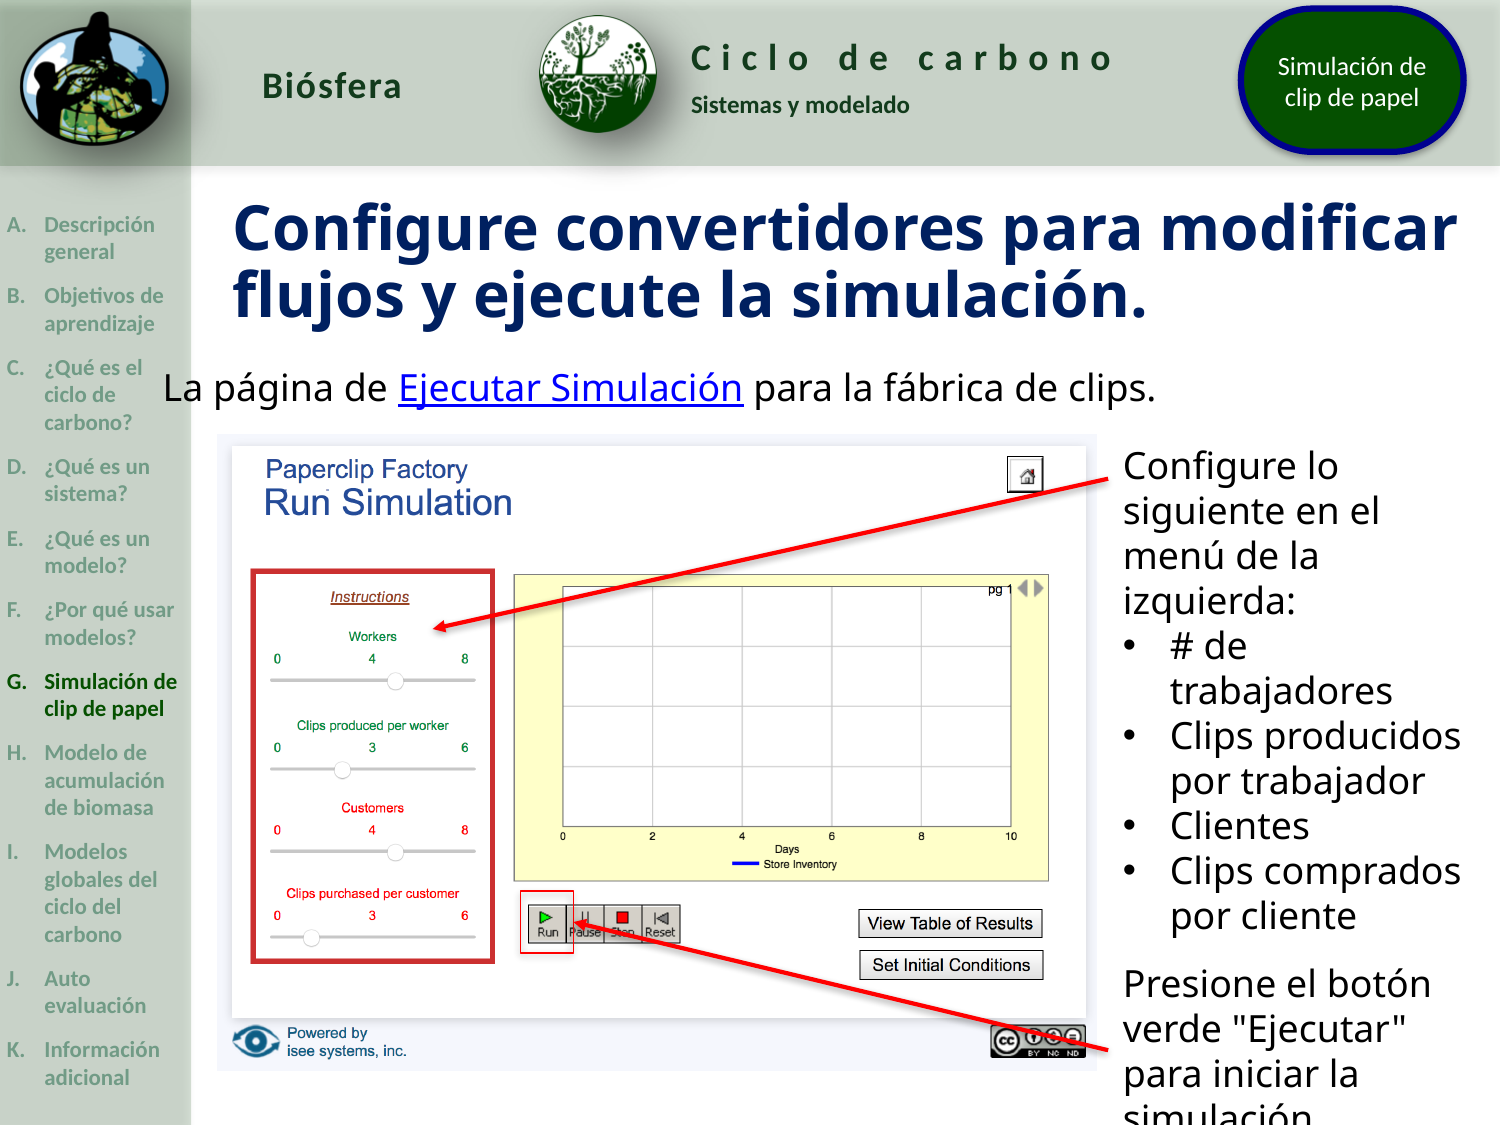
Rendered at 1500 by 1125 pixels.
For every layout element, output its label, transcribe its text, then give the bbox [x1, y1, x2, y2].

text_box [432, 434, 1486, 859]
picture [217, 434, 1097, 1071]
picture [0, 0, 1500, 1124]
text_box La página de Ejecutar Simulación para la fábrica de clips. [147, 356, 1172, 422]
text_box Configure convertidores para modificar flujos y ejecute la simulación. [217, 172, 1500, 357]
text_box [520, 890, 1462, 1105]
